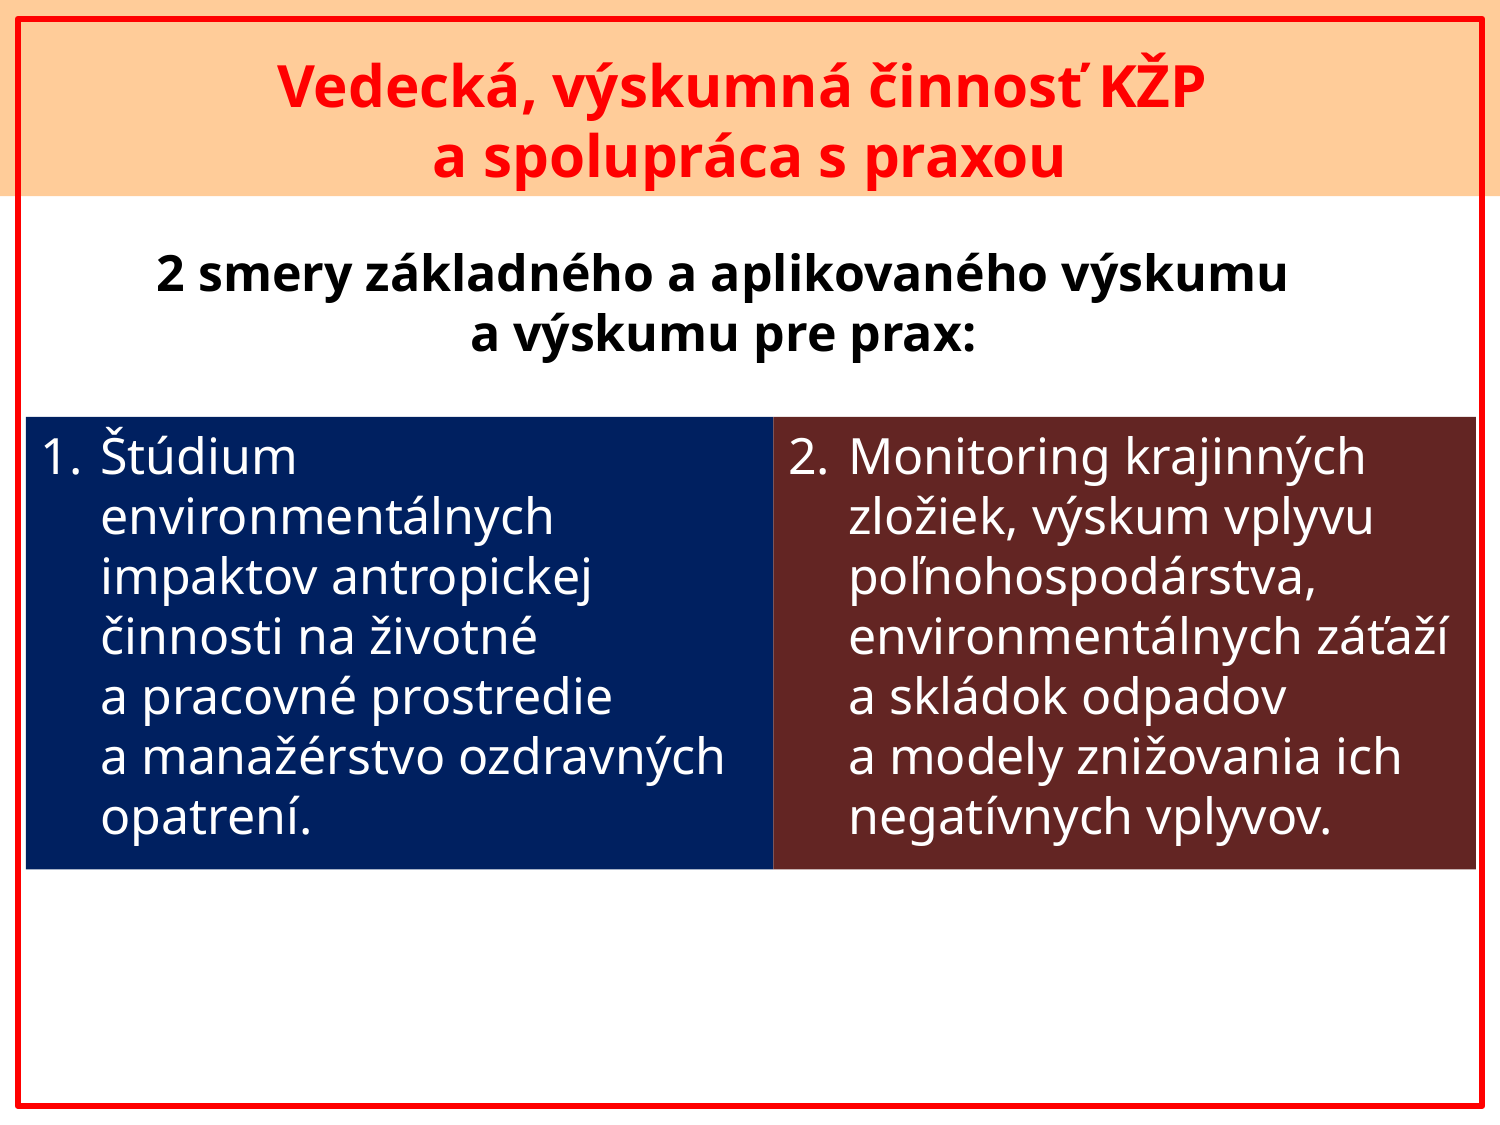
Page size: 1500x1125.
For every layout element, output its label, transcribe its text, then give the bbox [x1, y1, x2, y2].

text_box [16, 17, 1484, 1108]
text_box 2. Monitoring krajinných zložiek, výskum vplyvu poľnohospodárstva, environmentálnych záťaží a skládok odpadov a modely znižovania ich negatívnych vplyvov. [773, 416, 1476, 870]
text_box 1. Štúdium environmentálnych impaktov antropickej činnosti na životné a pracovné prostredie a manažérstvo ozdravných opatrení. [25, 416, 773, 870]
text_box Vedecká, výskumná činnosť KŽP a spolupráca s praxou [0, 0, 1500, 197]
